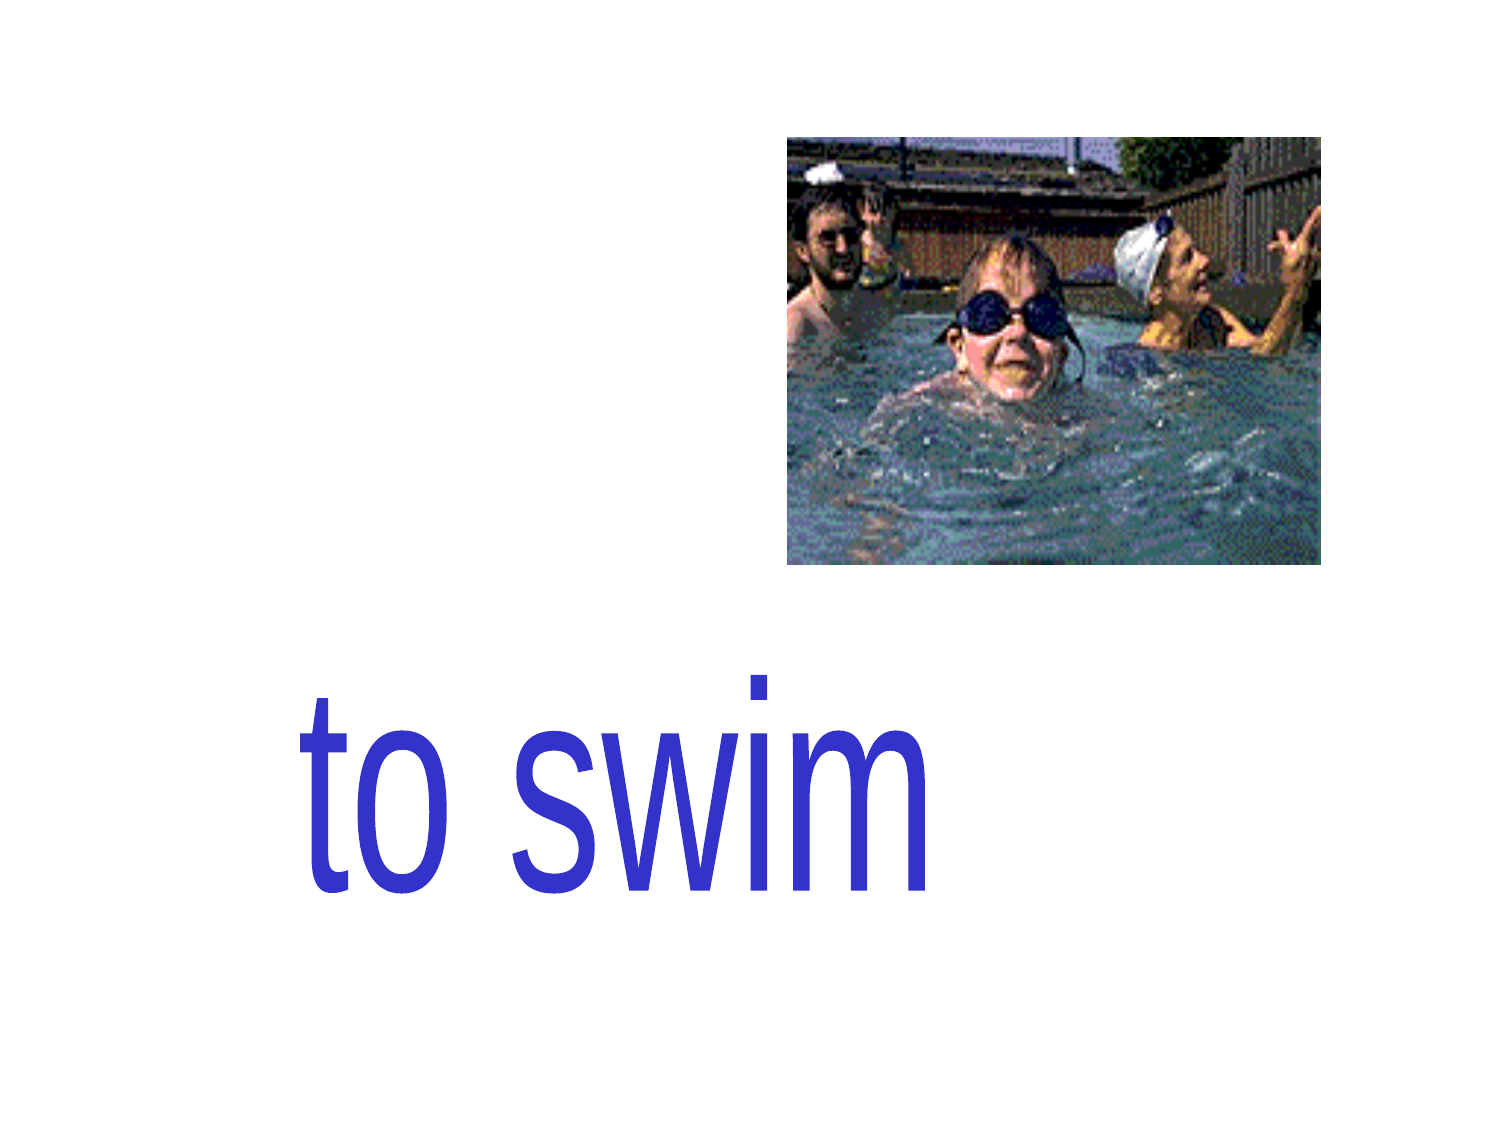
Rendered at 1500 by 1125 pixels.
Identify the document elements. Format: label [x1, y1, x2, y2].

picture [787, 137, 1321, 565]
